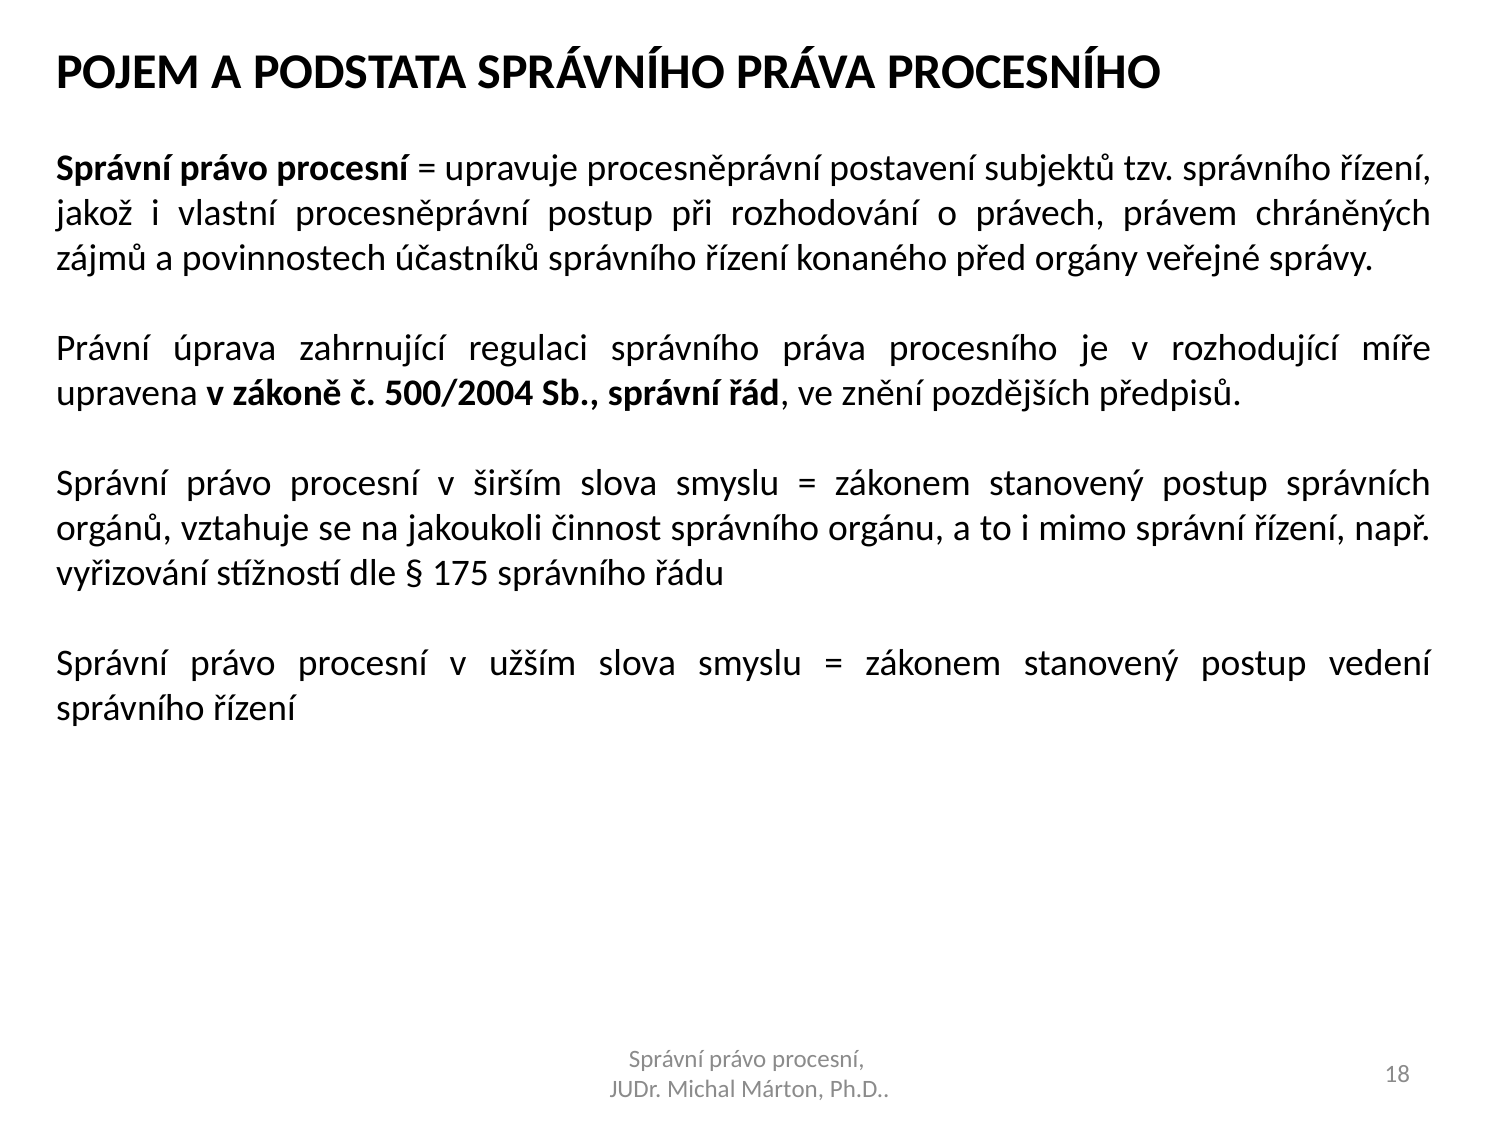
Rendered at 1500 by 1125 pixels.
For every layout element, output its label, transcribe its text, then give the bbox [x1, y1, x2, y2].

text_box POJEM A PODSTATA SPRÁVNÍHO PRÁVA PROCESNÍHO Správní právo procesní = upravuje procesněprávní postavení subjektů tzv. správního řízení, jakož i vlastní procesněprávní postup při rozhodování o právech, právem chráněných zájmů a povinnostech účastníků správního řízení konaného před orgány veřejné správy. Právní úprava zahrnující regulaci správního práva procesního je v rozhodující míře upravena v zákoně č. 500/2004 Sb., správní řád, ve znění pozdějších předpisů. Správní právo procesní v širším slova smyslu = zákonem stanovený postup správních orgánů, vztahuje se na jakoukoli činnost správního orgánu, a to i mimo správní řízení, např. vyřizování stížností dle § 175 správního řádu Správní právo procesní v užším slova smyslu = zákonem stanovený postup vedení správního řízení [41, 30, 1447, 1006]
slide_number 18 [1074, 1042, 1425, 1103]
footer Správní právo procesní, JUDr. Michal Márton, Ph.D.. [512, 1042, 988, 1103]
